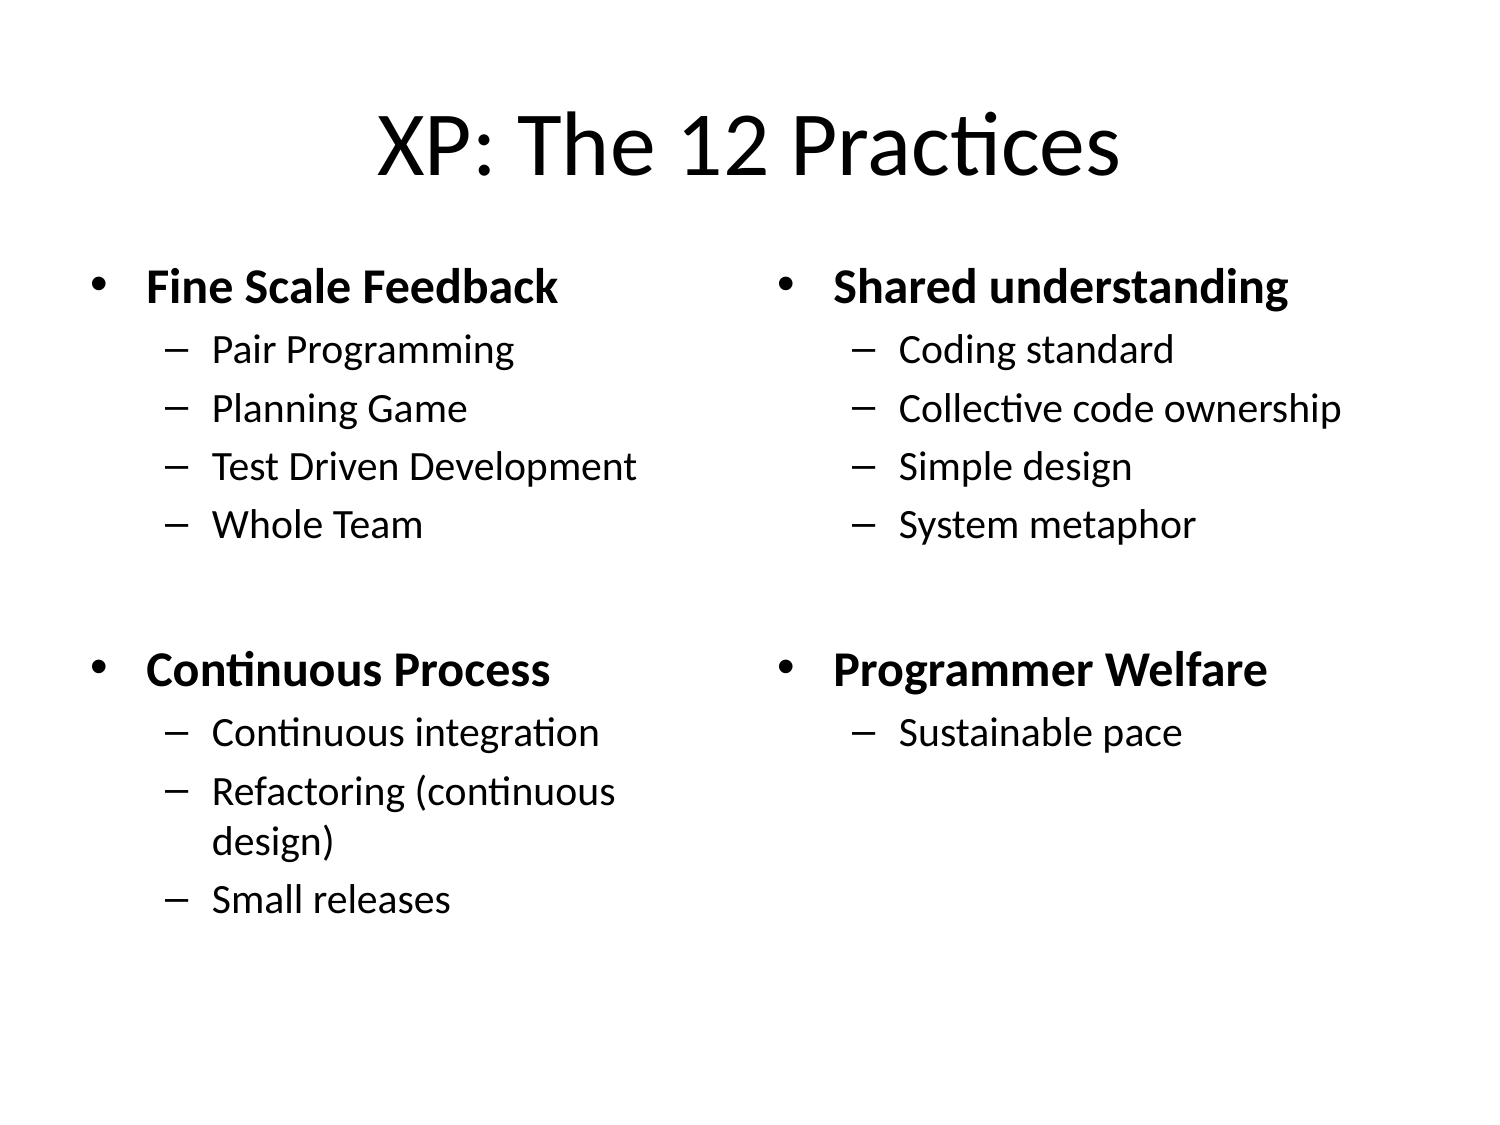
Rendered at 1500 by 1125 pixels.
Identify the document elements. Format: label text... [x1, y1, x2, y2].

title XP: The 12 Practices [75, 45, 1425, 233]
list Shared understanding Coding standard Collective code ownership Simple design System metaphor Programmer Welfare Sustainable pace [761, 246, 1425, 1005]
list Fine Scale Feedback Pair Programming Planning Game Test Driven Development Whole Team Continuous Process Continuous integration Refactoring (continuous design) Small releases [75, 246, 738, 1005]
